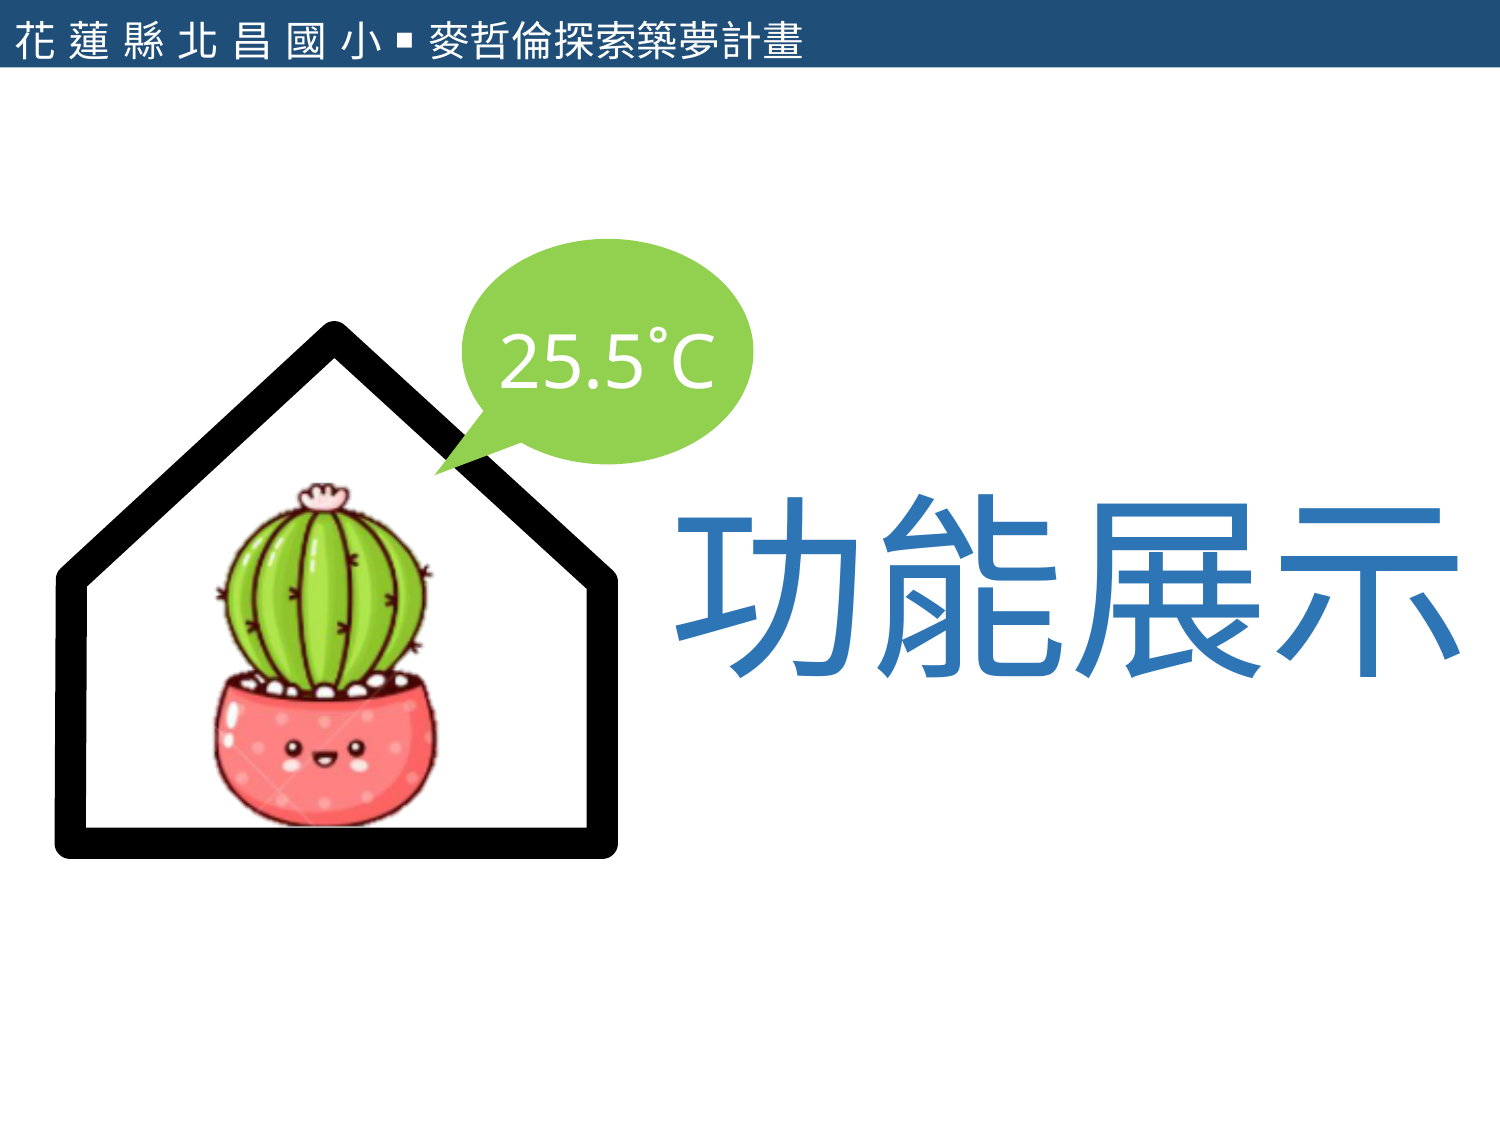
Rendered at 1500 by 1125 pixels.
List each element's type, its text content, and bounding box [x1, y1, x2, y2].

text_box [196, 335, 455, 463]
text_box [69, 470, 188, 845]
text_box [473, 237, 742, 305]
text_box 功能展示 [654, 455, 1484, 711]
text_box [442, 411, 733, 466]
text_box [479, 467, 604, 845]
text_box 25.5˚C [448, 305, 767, 411]
picture [188, 463, 479, 856]
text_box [0, 0, 1500, 73]
